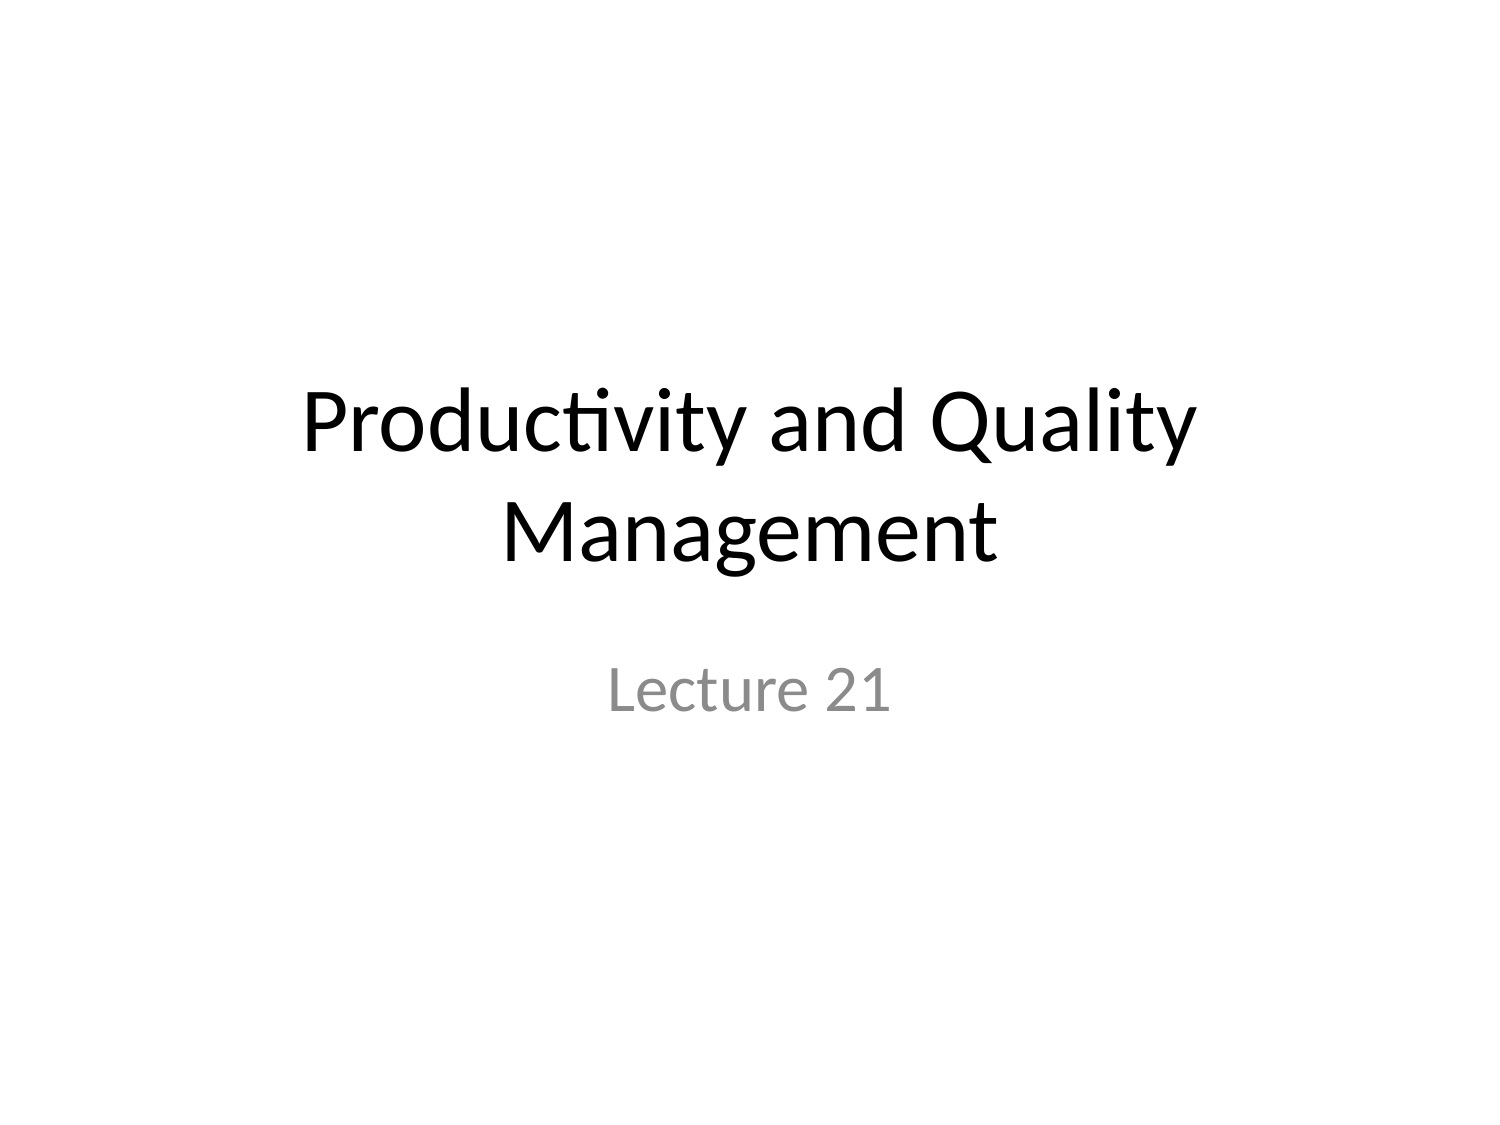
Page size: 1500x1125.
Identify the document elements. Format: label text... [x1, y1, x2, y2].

subtitle Lecture 21 [225, 637, 1275, 925]
title Productivity and Quality Management [112, 349, 1388, 591]
